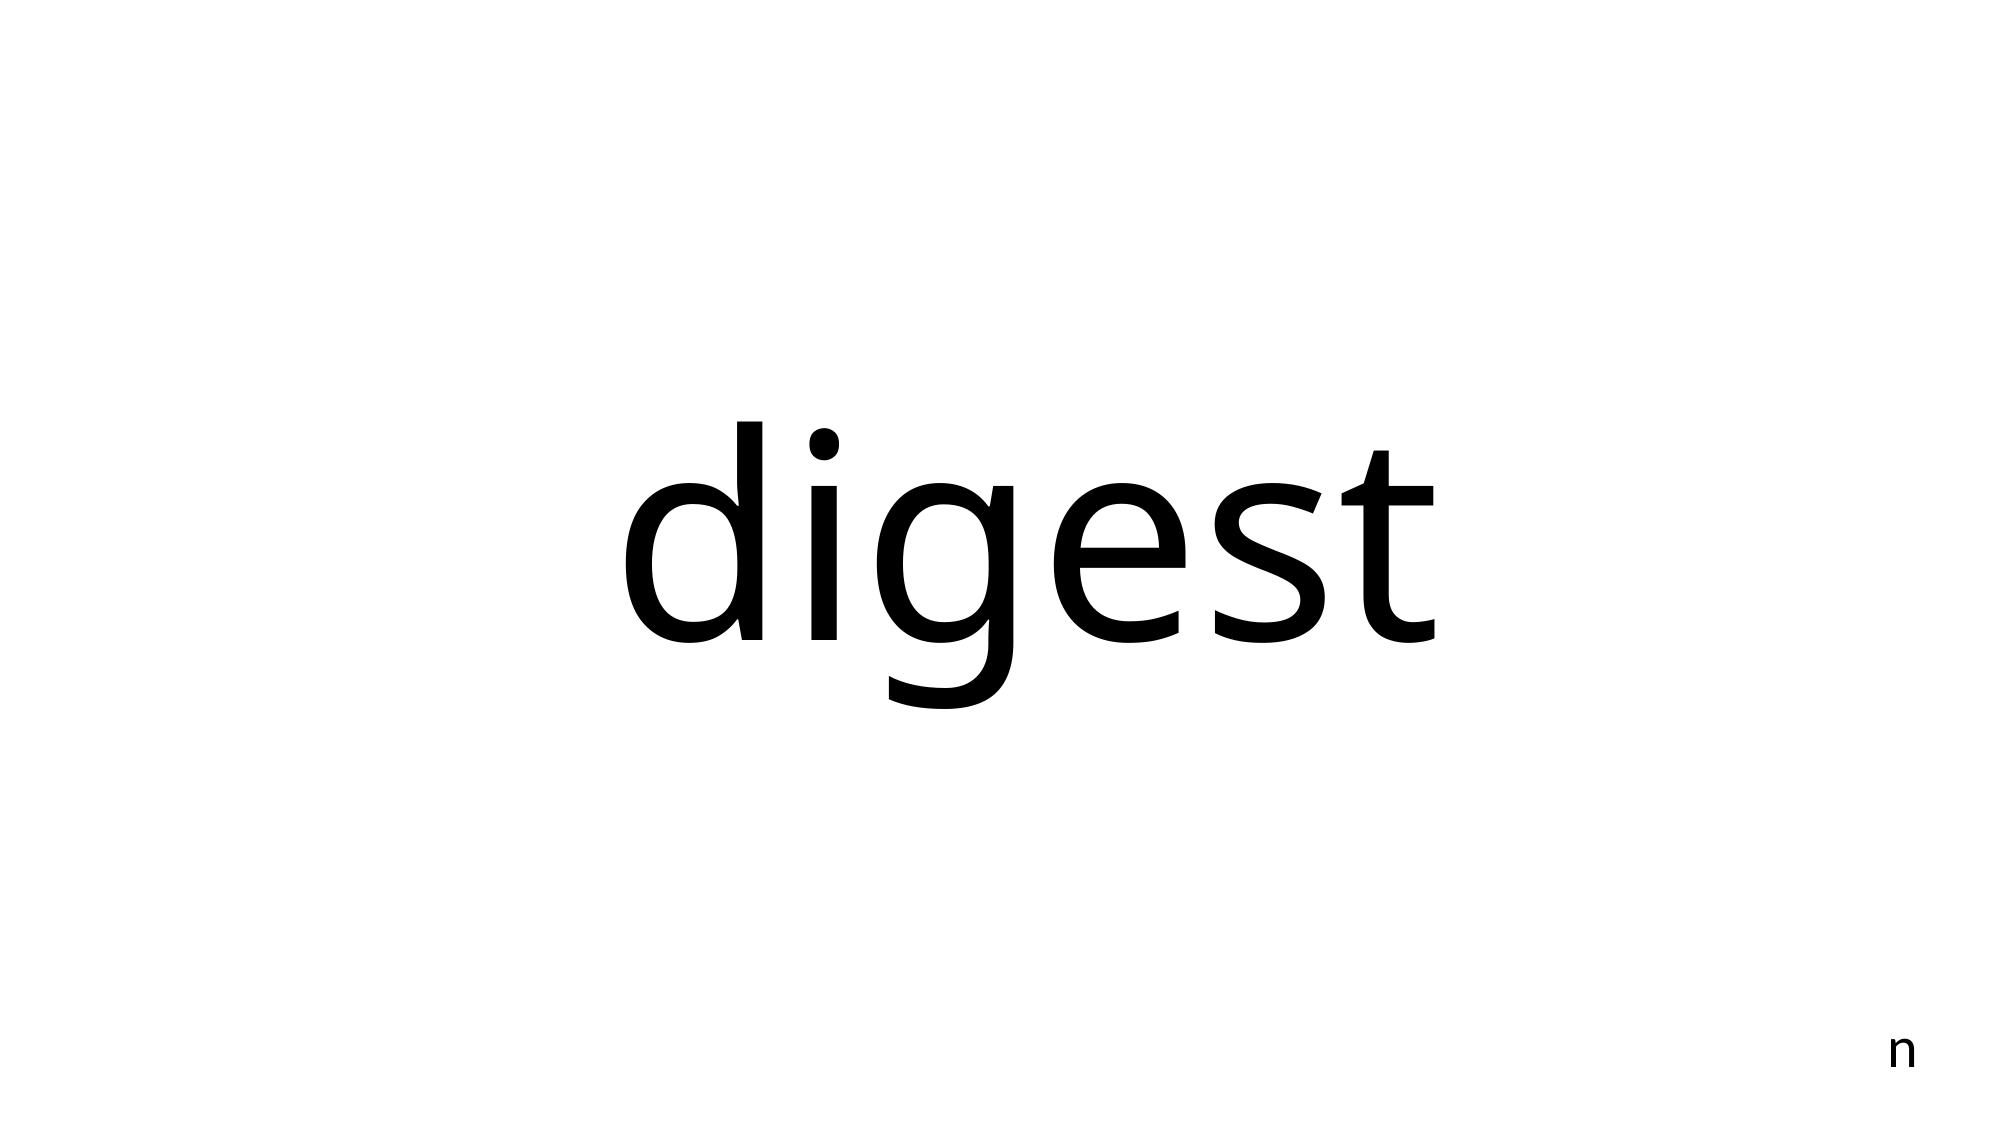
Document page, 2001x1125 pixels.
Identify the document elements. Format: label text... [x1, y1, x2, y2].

text_box digest [85, 439, 1968, 657]
text_box n [1872, 1001, 1933, 1087]
